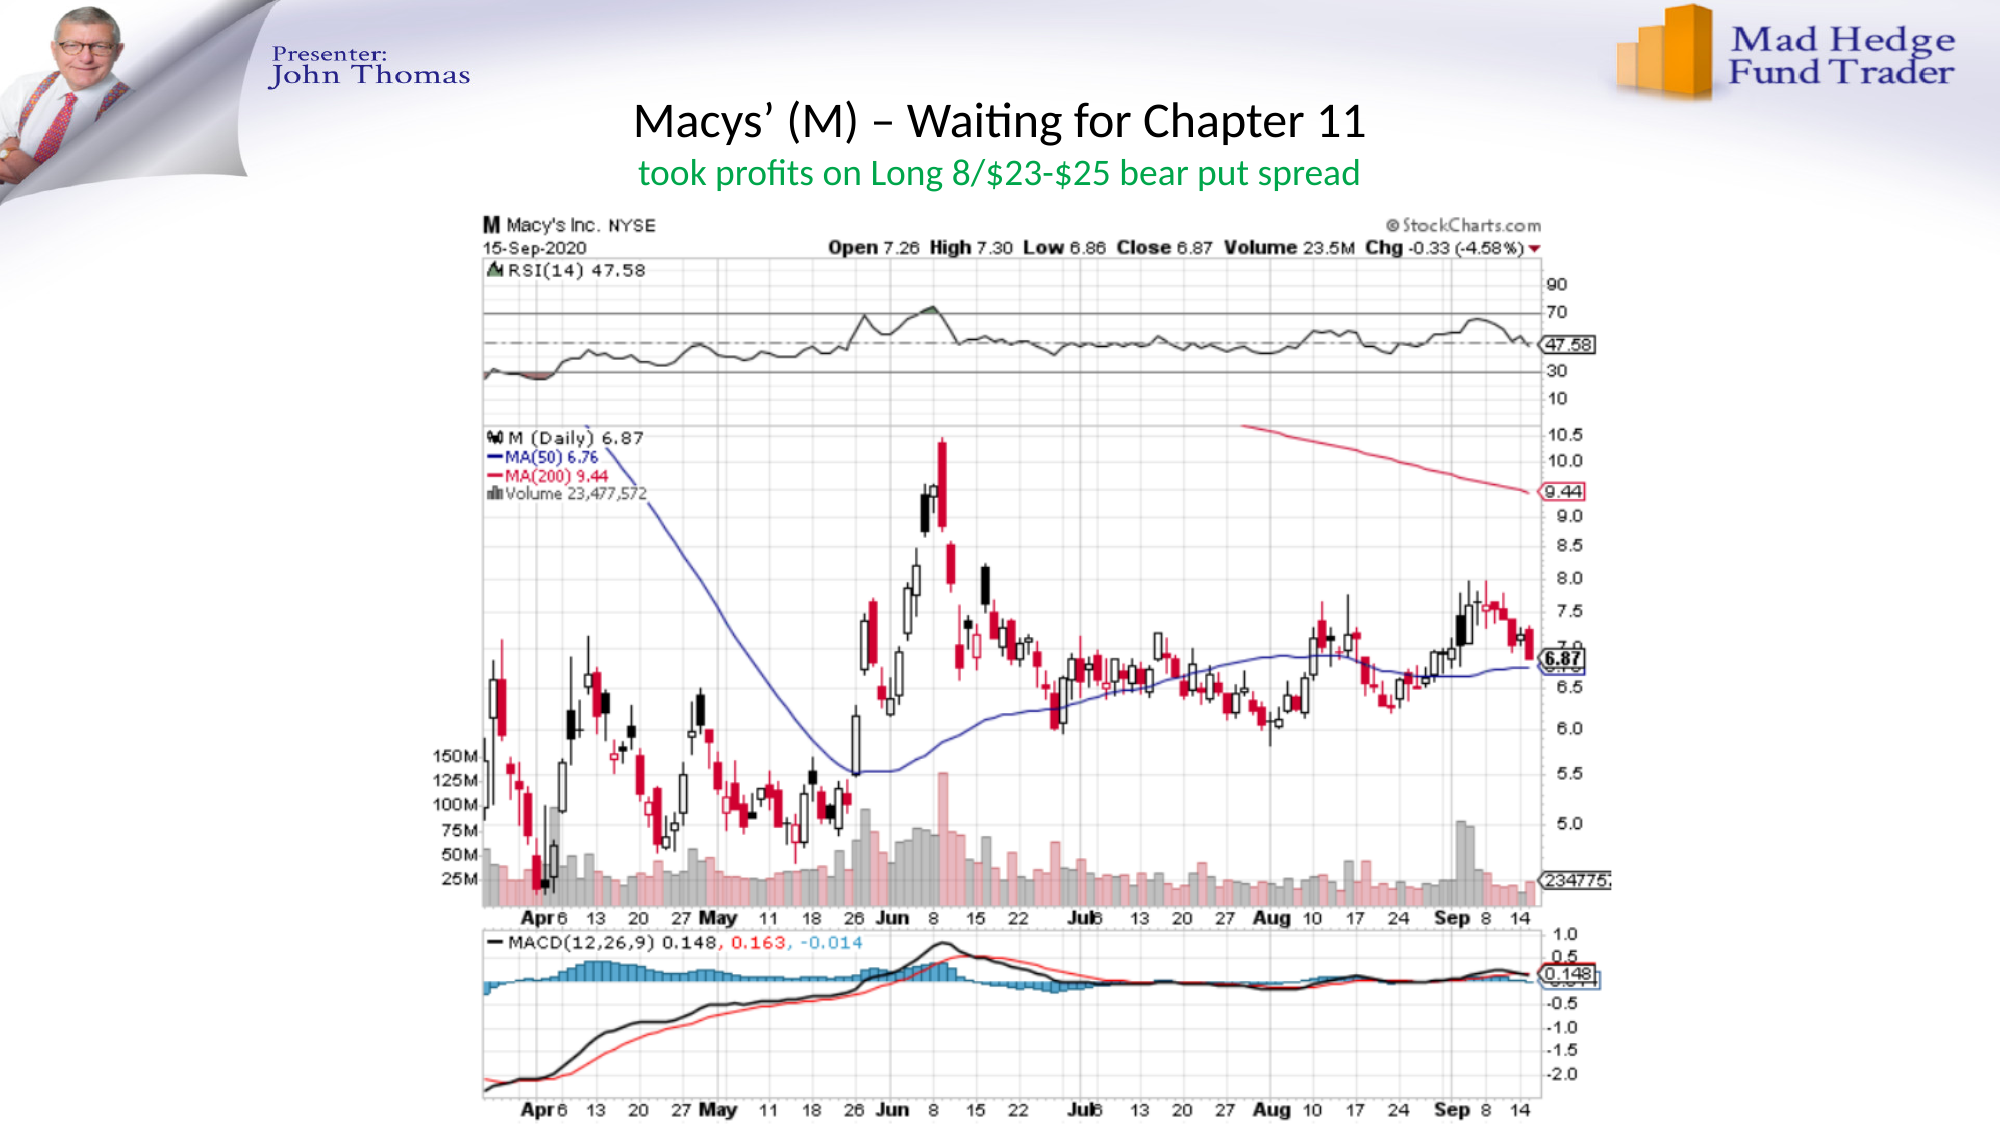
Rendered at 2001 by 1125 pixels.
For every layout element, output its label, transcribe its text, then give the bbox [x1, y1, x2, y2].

picture [0, 0, 2000, 1125]
title Macys’ (M) – Waiting for Chapter 11 took profits on Long 8/$23-$25 bear put spread [324, 37, 1675, 213]
